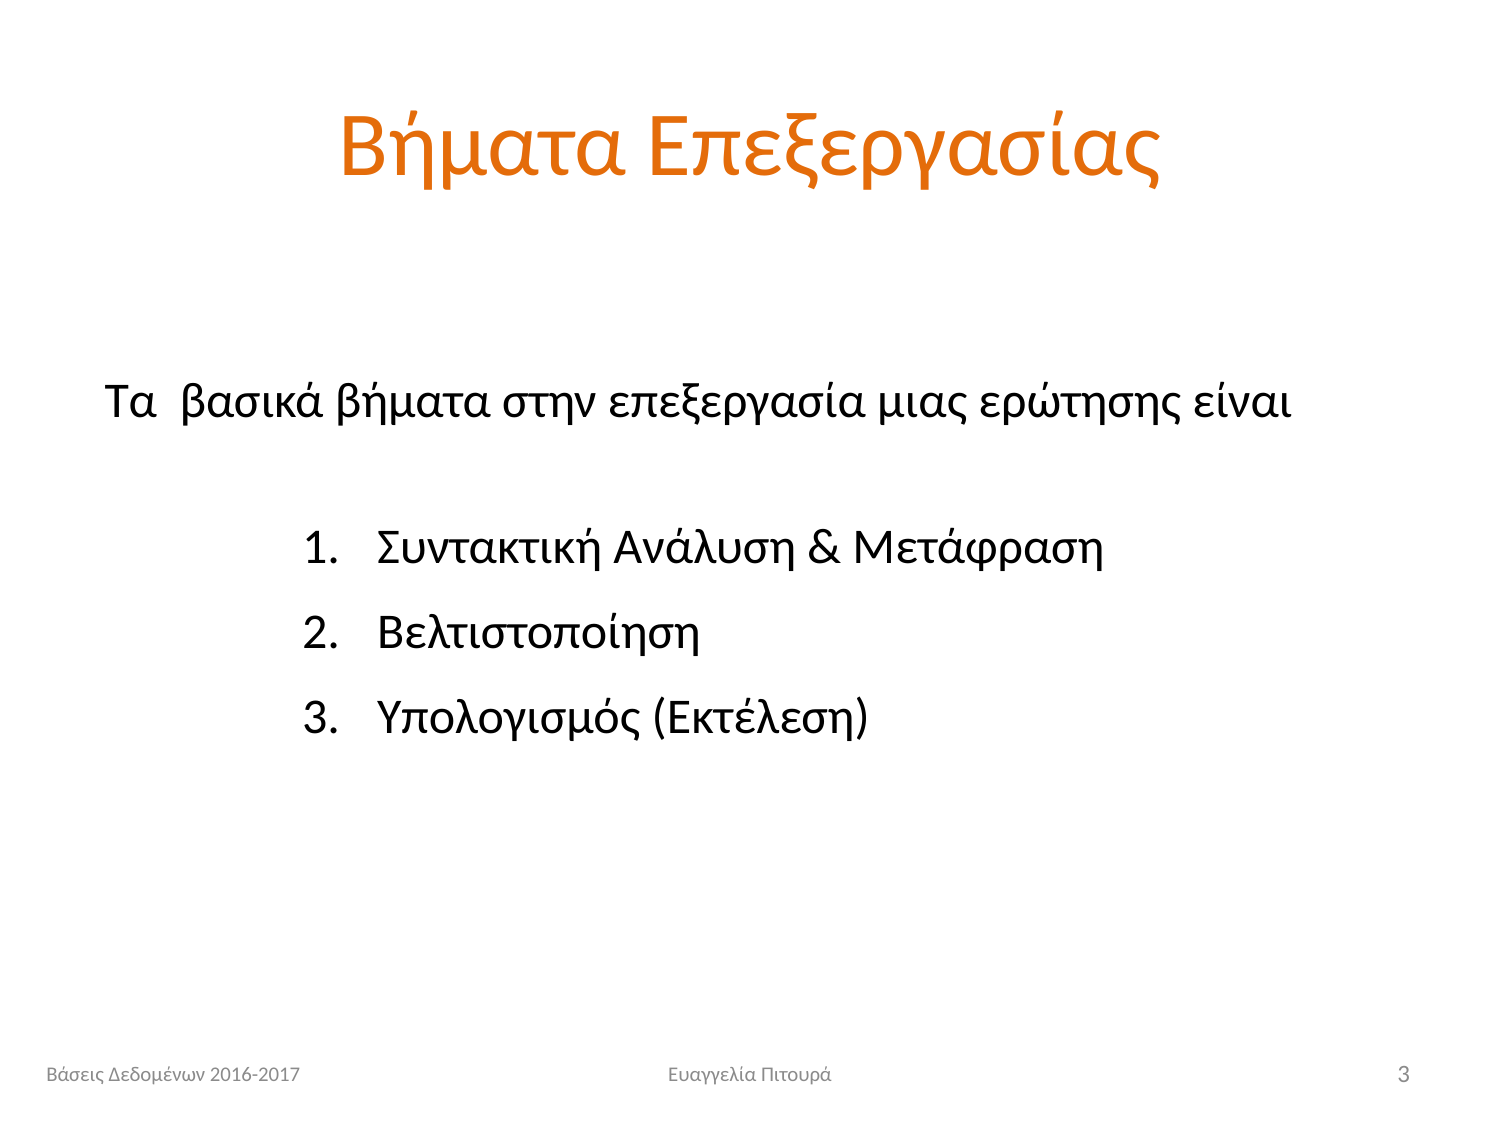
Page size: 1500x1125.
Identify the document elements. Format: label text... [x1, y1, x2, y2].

slide_number 3 [1074, 1042, 1425, 1103]
title Βήματα Επεξεργασίας [75, 45, 1425, 233]
footer Ευαγγελία Πιτουρά [512, 1042, 988, 1103]
text_box Συντακτική Ανάλυση & Μετάφραση Βελτιστοποίηση Υπολογισμός (Εκτέλεση) [287, 505, 1250, 751]
text_box Τα βασικά βήματα στην επεξεργασία μιας ερώτησης είναι [89, 359, 1411, 435]
slide_number Βάσεις Δεδομένων 2016-2017 [31, 1042, 382, 1103]
